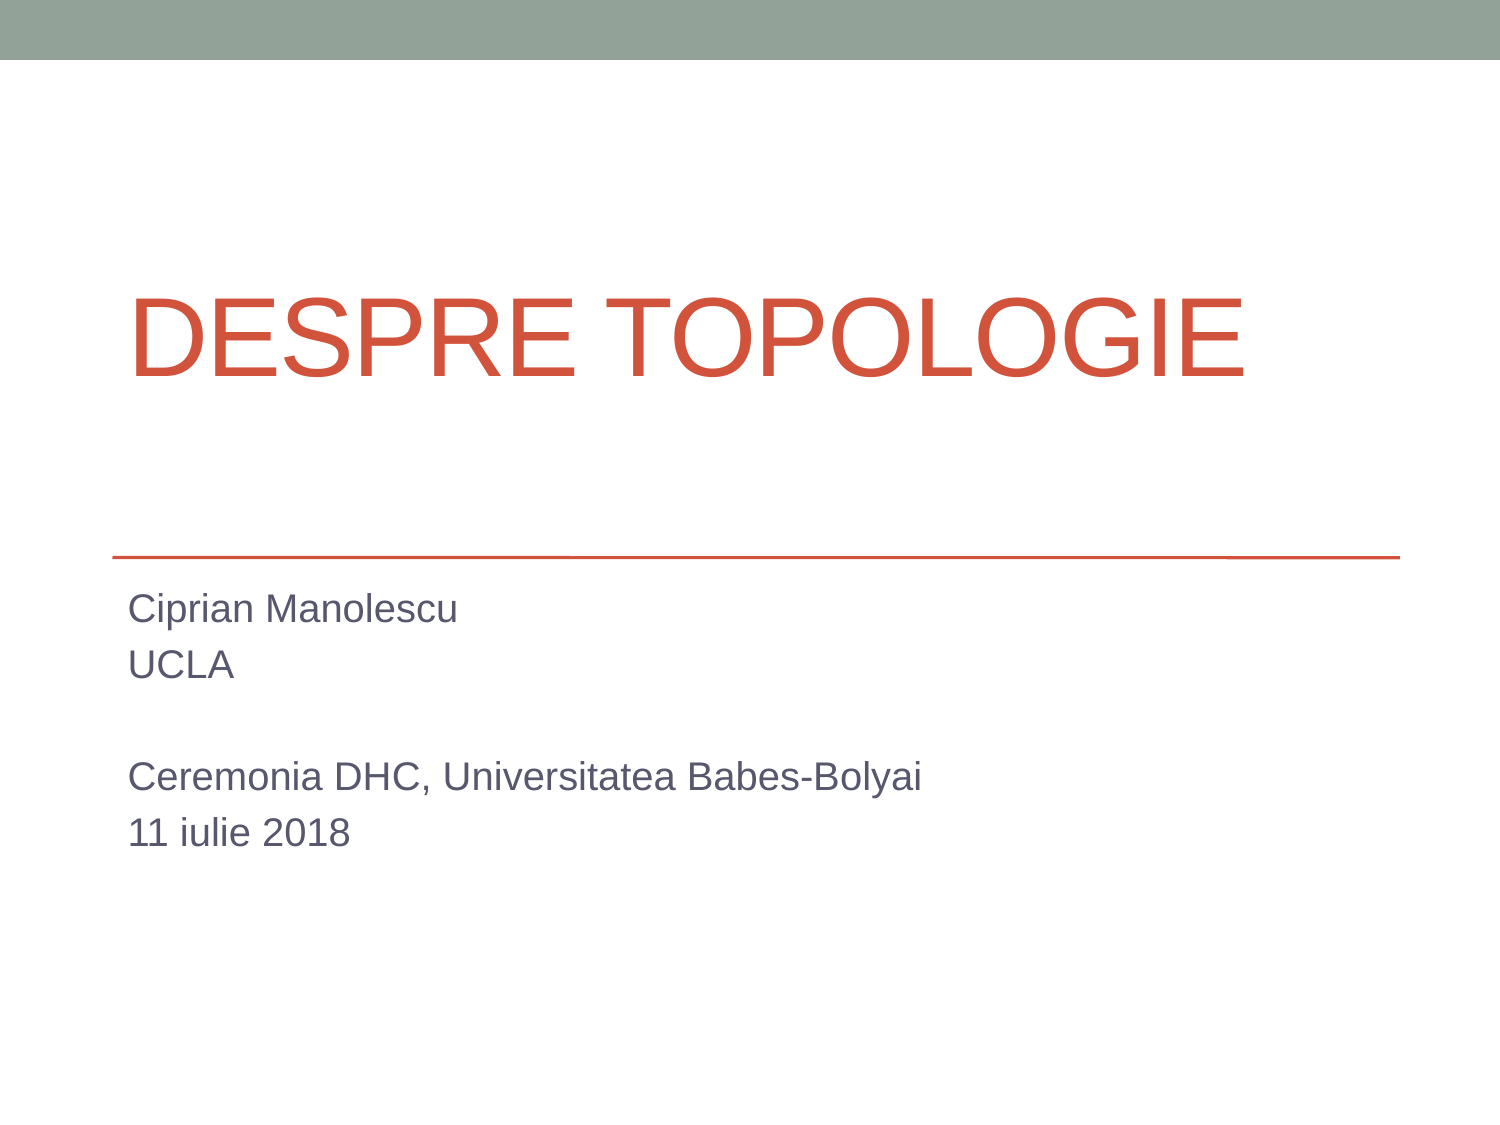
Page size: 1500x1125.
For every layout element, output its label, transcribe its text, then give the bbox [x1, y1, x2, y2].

title Despre Topologie [112, 258, 1400, 542]
subtitle Ciprian Manolescu UCLA Ceremonia DHC, Universitatea Babes-Bolyai 11 iulie 2018 [112, 575, 1163, 863]
